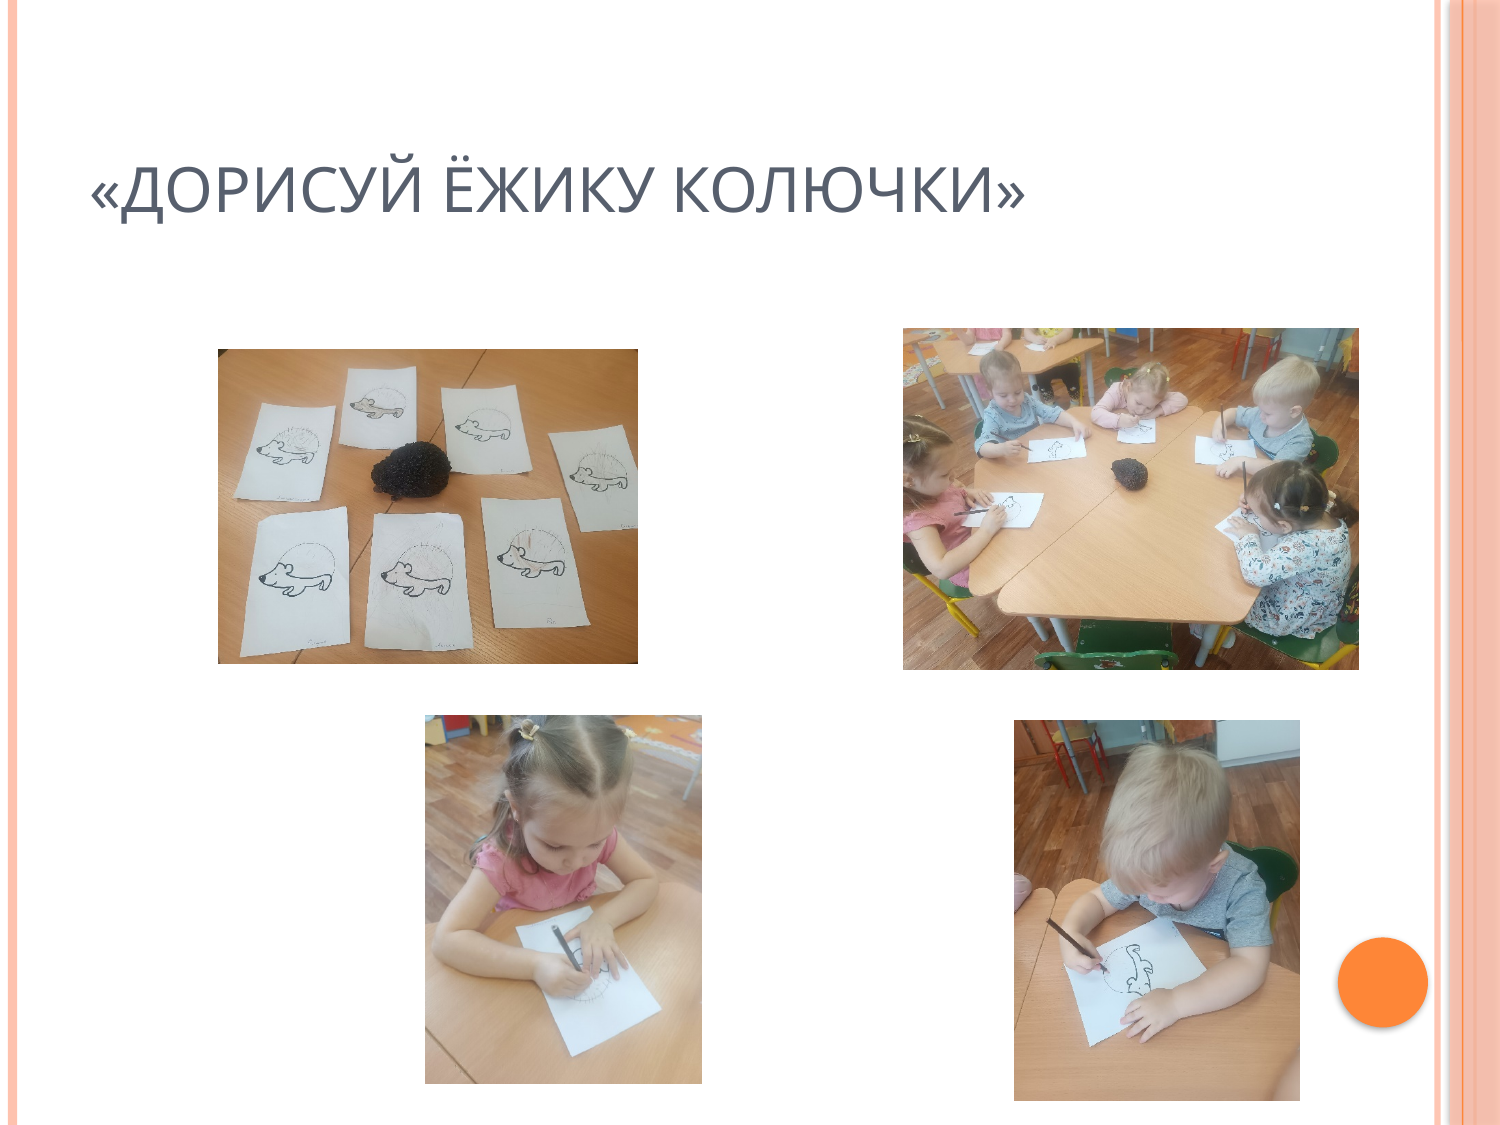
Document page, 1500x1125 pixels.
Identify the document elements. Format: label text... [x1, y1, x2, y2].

picture [903, 328, 1359, 671]
picture [1014, 719, 1301, 1101]
picture [425, 715, 703, 1085]
title «Дорисуй ёжику колючки» [75, 45, 1300, 233]
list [217, 349, 639, 665]
